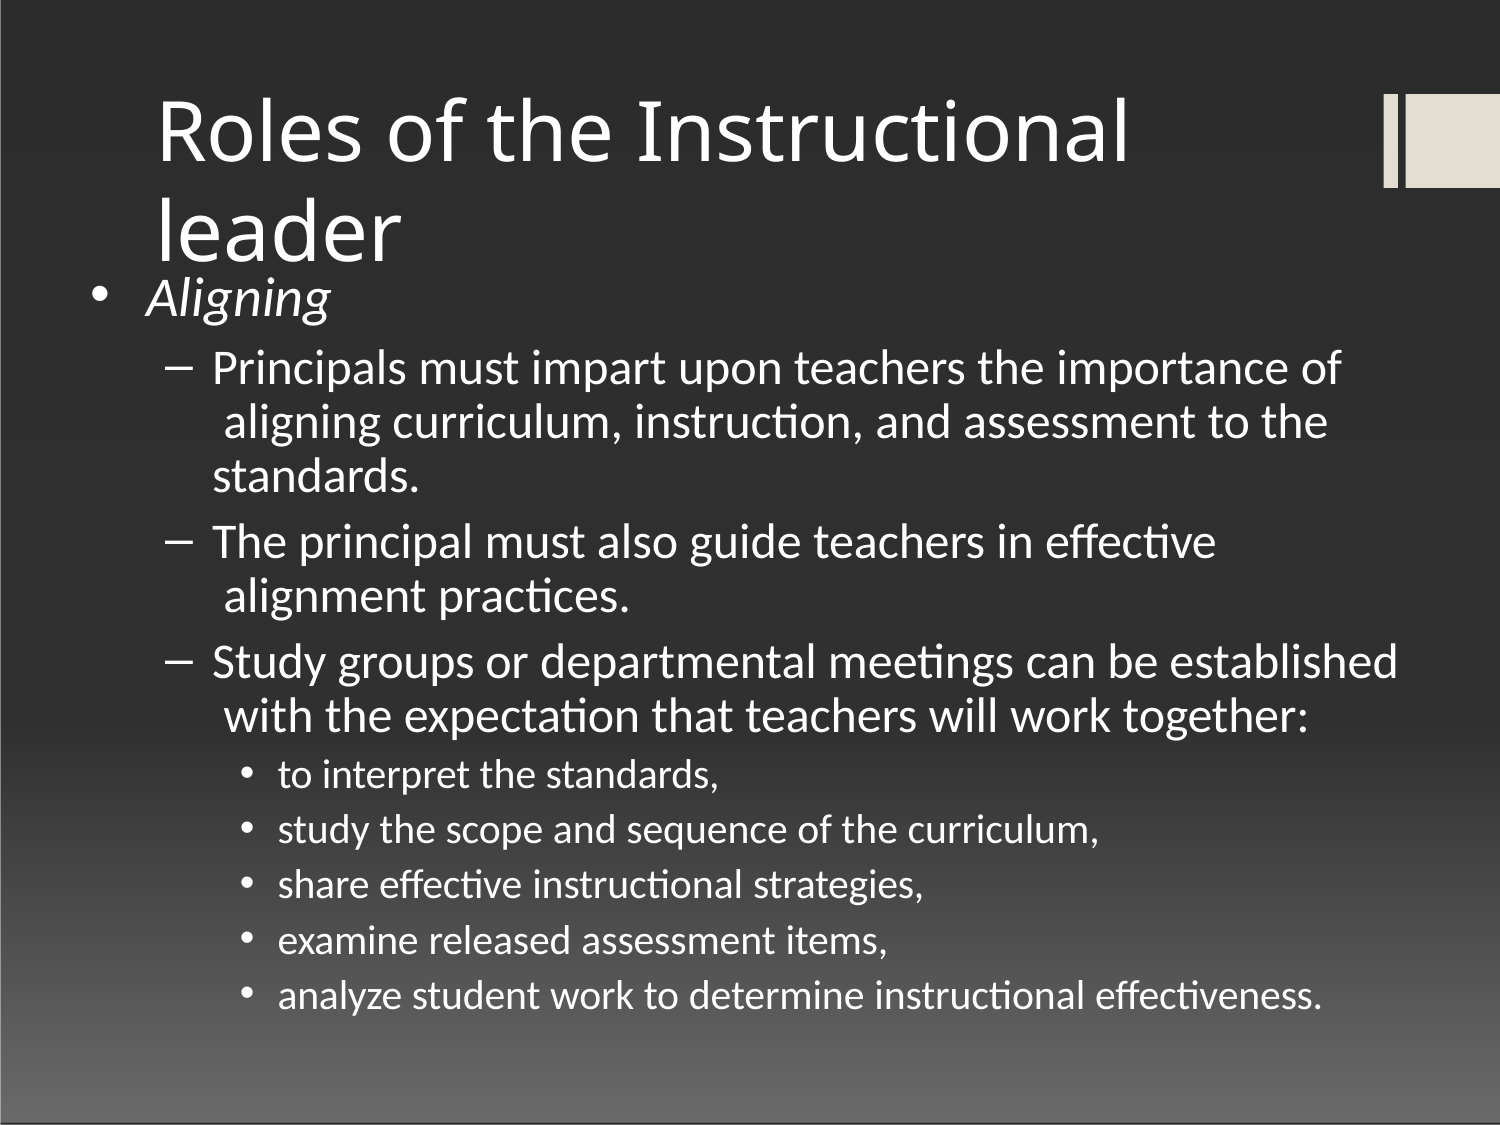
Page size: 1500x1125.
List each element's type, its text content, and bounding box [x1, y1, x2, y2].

text_box Aligning Principals must impart upon teachers the importance of aligning curriculum, instruction, and assessment to the standards. The principal must also guide teachers in effective alignment practices. Study groups or departmental meetings can be established with the expectation that teachers will work together: to interpret the standards, study the scope and sequence of the curriculum, share effective instructional strategies, examine released assessment items, analyze student work to determine instructional effectiveness. [87, 250, 1407, 1018]
picture [0, 0, 1500, 1125]
title Roles of the Instructional leader [153, 75, 1347, 250]
